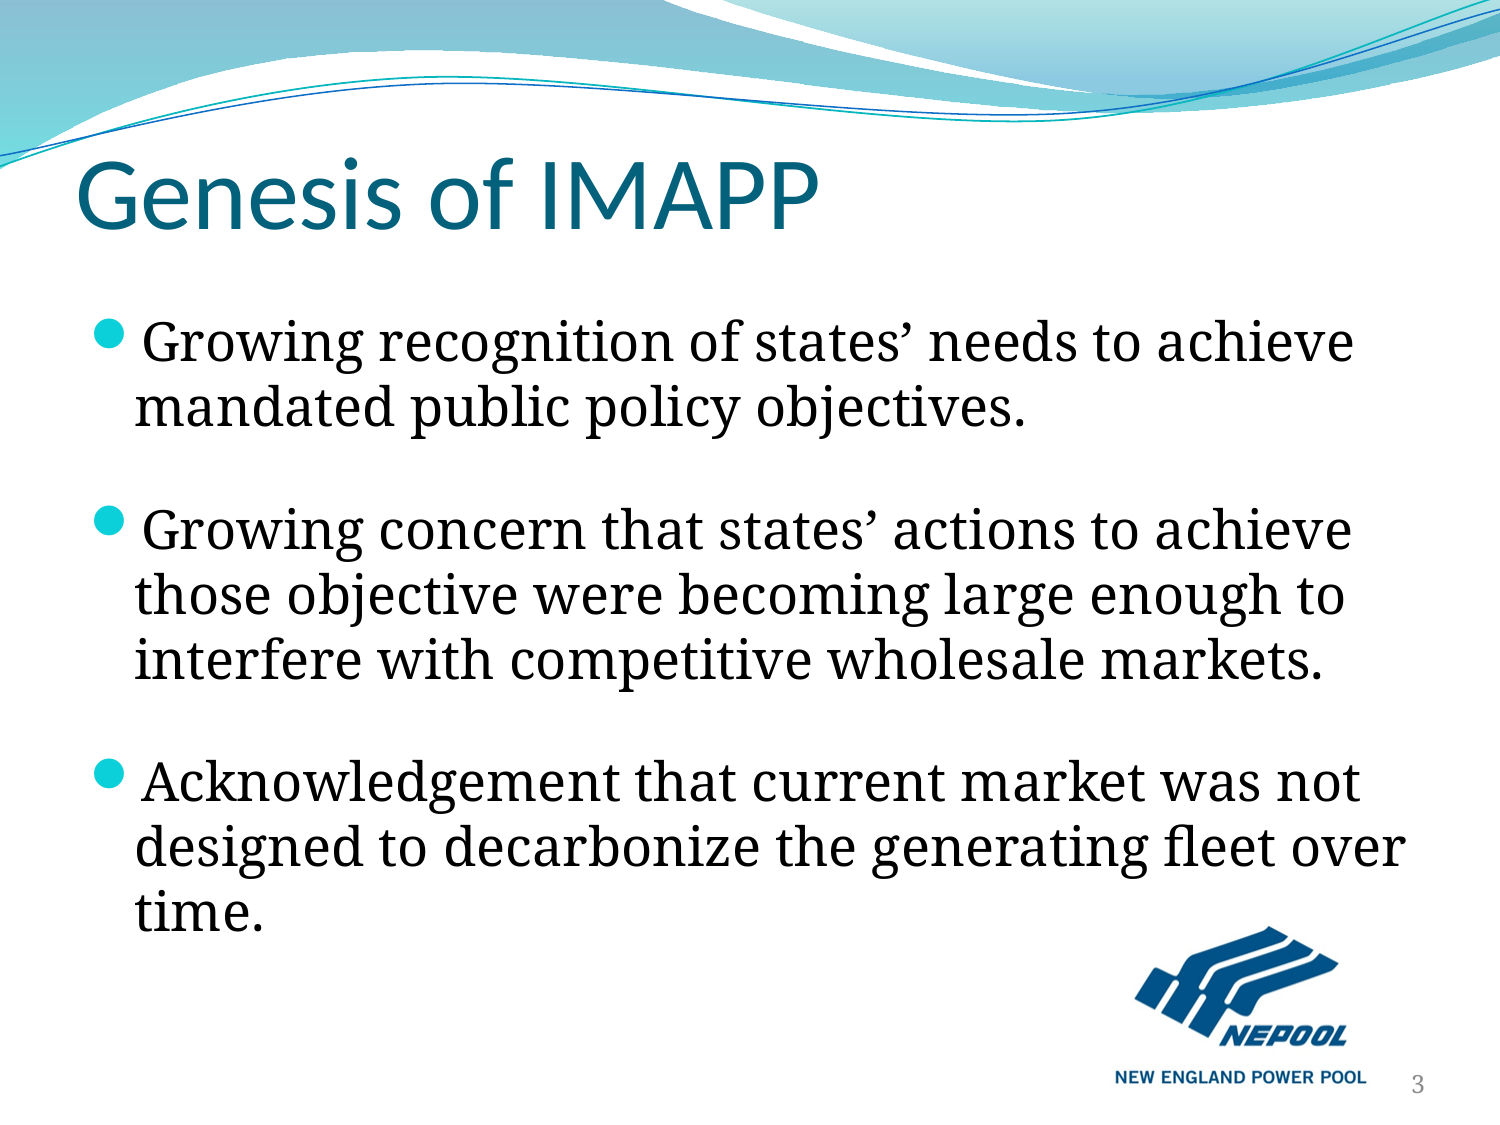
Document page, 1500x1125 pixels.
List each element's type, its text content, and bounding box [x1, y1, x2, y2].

title Genesis of IMAPP [75, 62, 1425, 250]
slide_number 3 [1386, 1042, 1425, 1103]
list Growing recognition of states’ needs to achieve mandated public policy objectives. Growing concern that states’ actions to achieve those objective were becoming large enough to interfere with competitive wholesale markets. Acknowledgement that current market was not designed to decarbonize the generating fleet over time. [75, 299, 1425, 1020]
picture [1099, 912, 1382, 1097]
